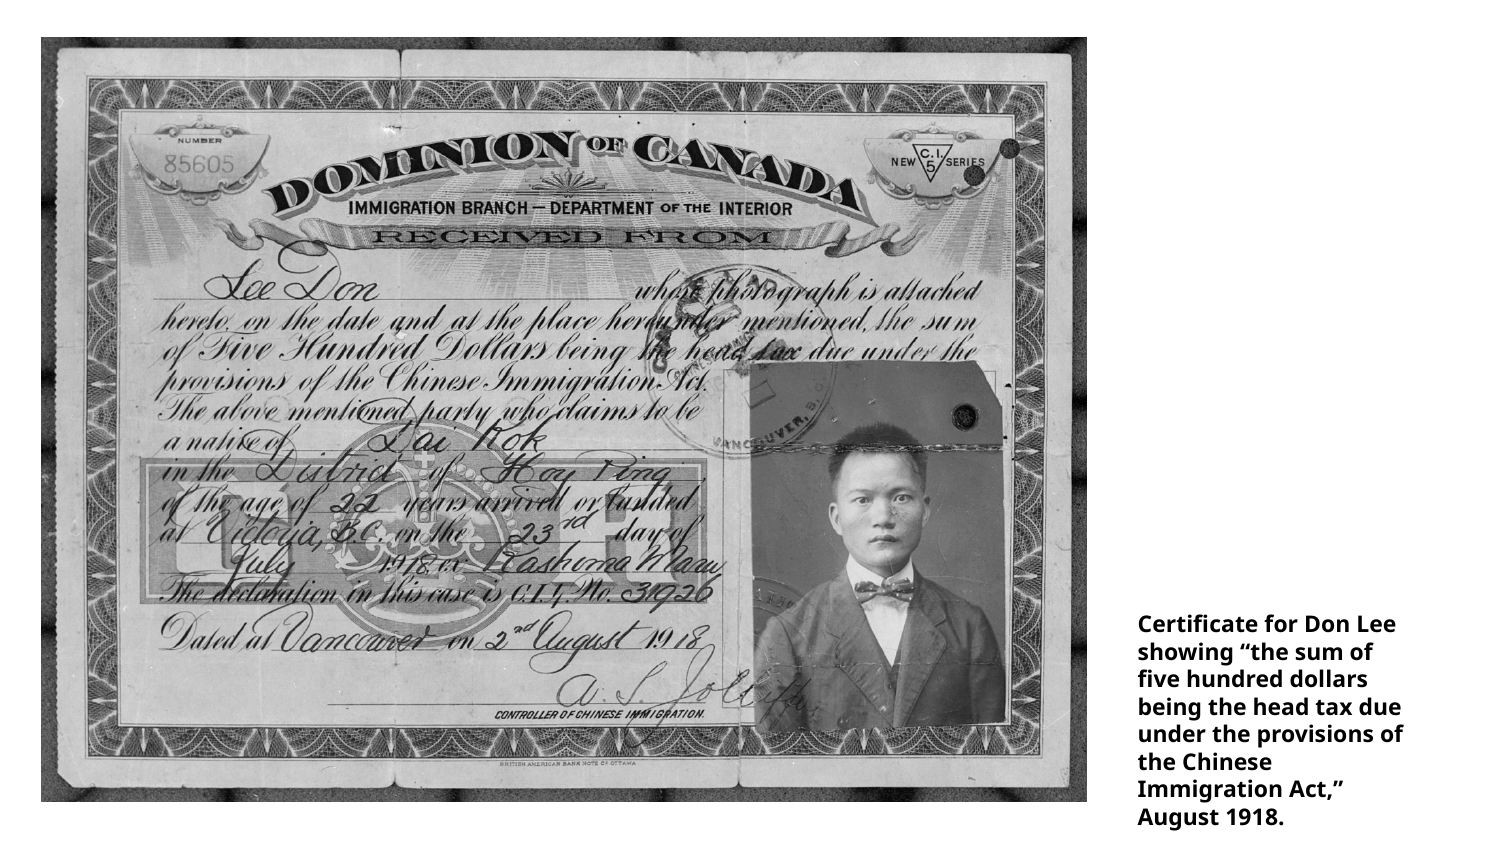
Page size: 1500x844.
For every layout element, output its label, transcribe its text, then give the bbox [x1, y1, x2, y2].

picture [41, 37, 1088, 803]
text_box Certificate for Don Lee showing “the sum of five hundred dollars being the head tax due under the provisions of the Chinese Immigration Act,” August 1918. [1122, 594, 1426, 844]
